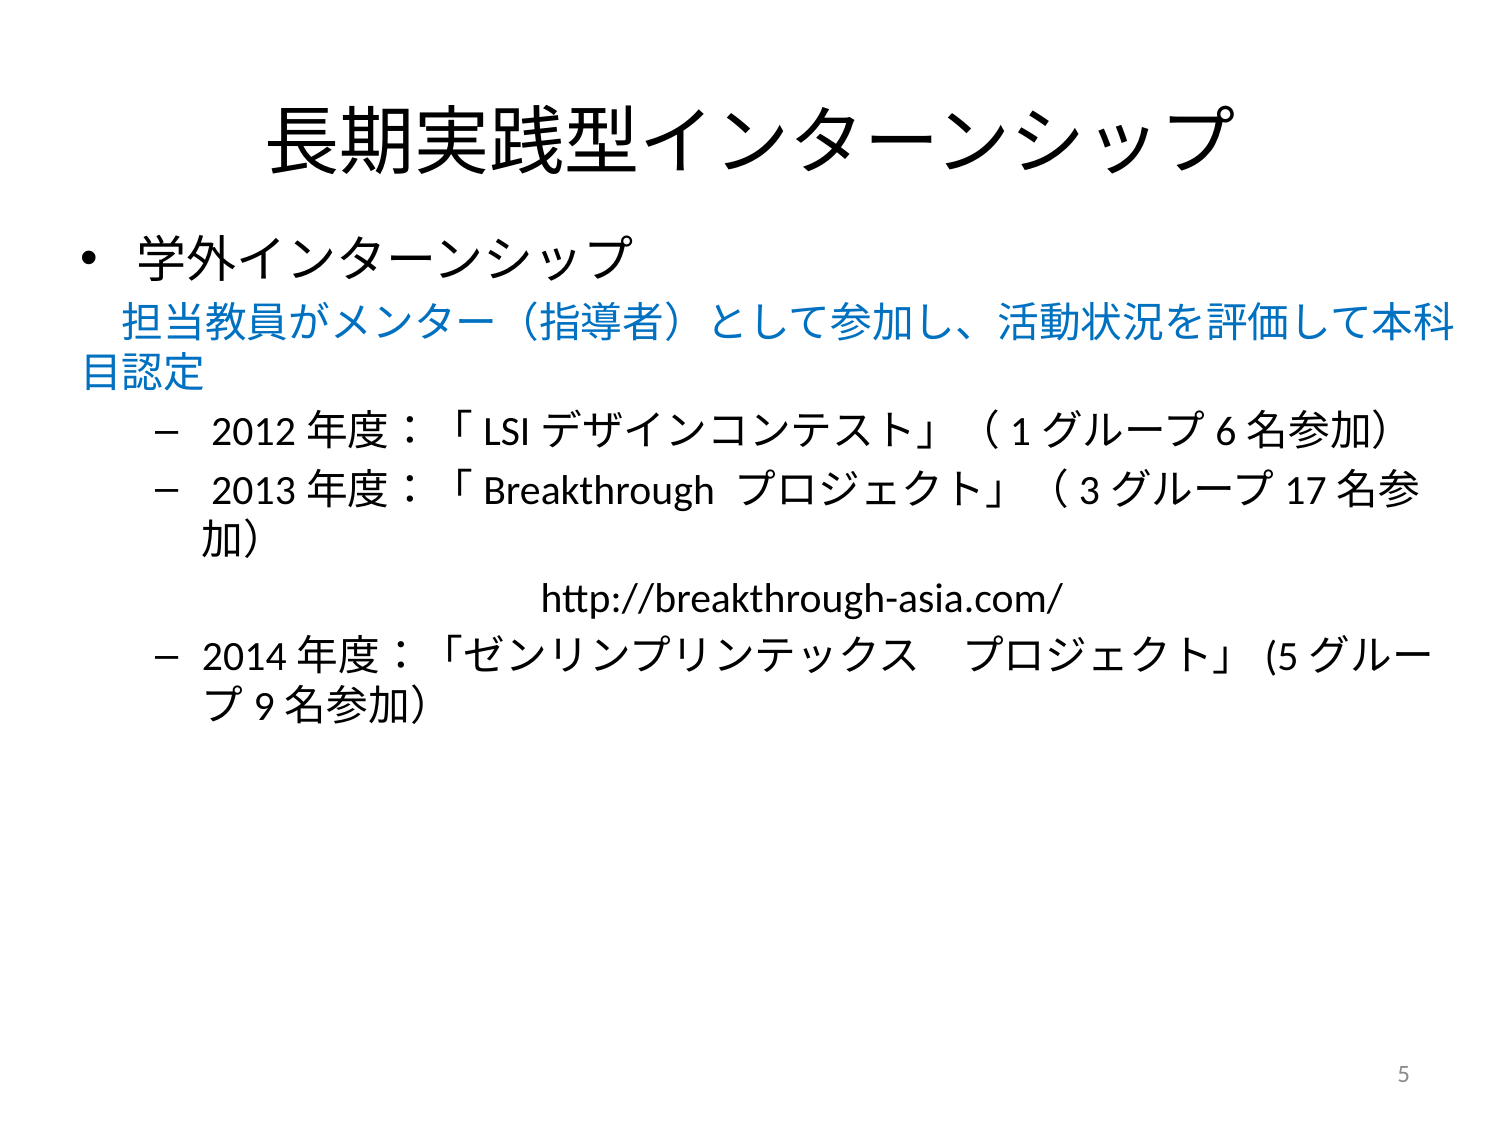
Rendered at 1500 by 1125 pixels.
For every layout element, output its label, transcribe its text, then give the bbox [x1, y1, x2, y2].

title 長期実践型インターンシップ [75, 45, 1425, 219]
slide_number 5 [1074, 1042, 1425, 1103]
list 学外インターンシップ 担当教員がメンター（指導者）として参加し、活動状況を評価して本科目認定 2012年度：「LSIデザインコンテスト」（1グループ6名参加） 2013年度：「Breakthrough プロジェクト」（3グループ17名参加） http://breakthrough-asia.com/ 2014年度：「ゼンリンプリンテックス プロジェクト」(5グループ9名参加） [64, 219, 1471, 646]
